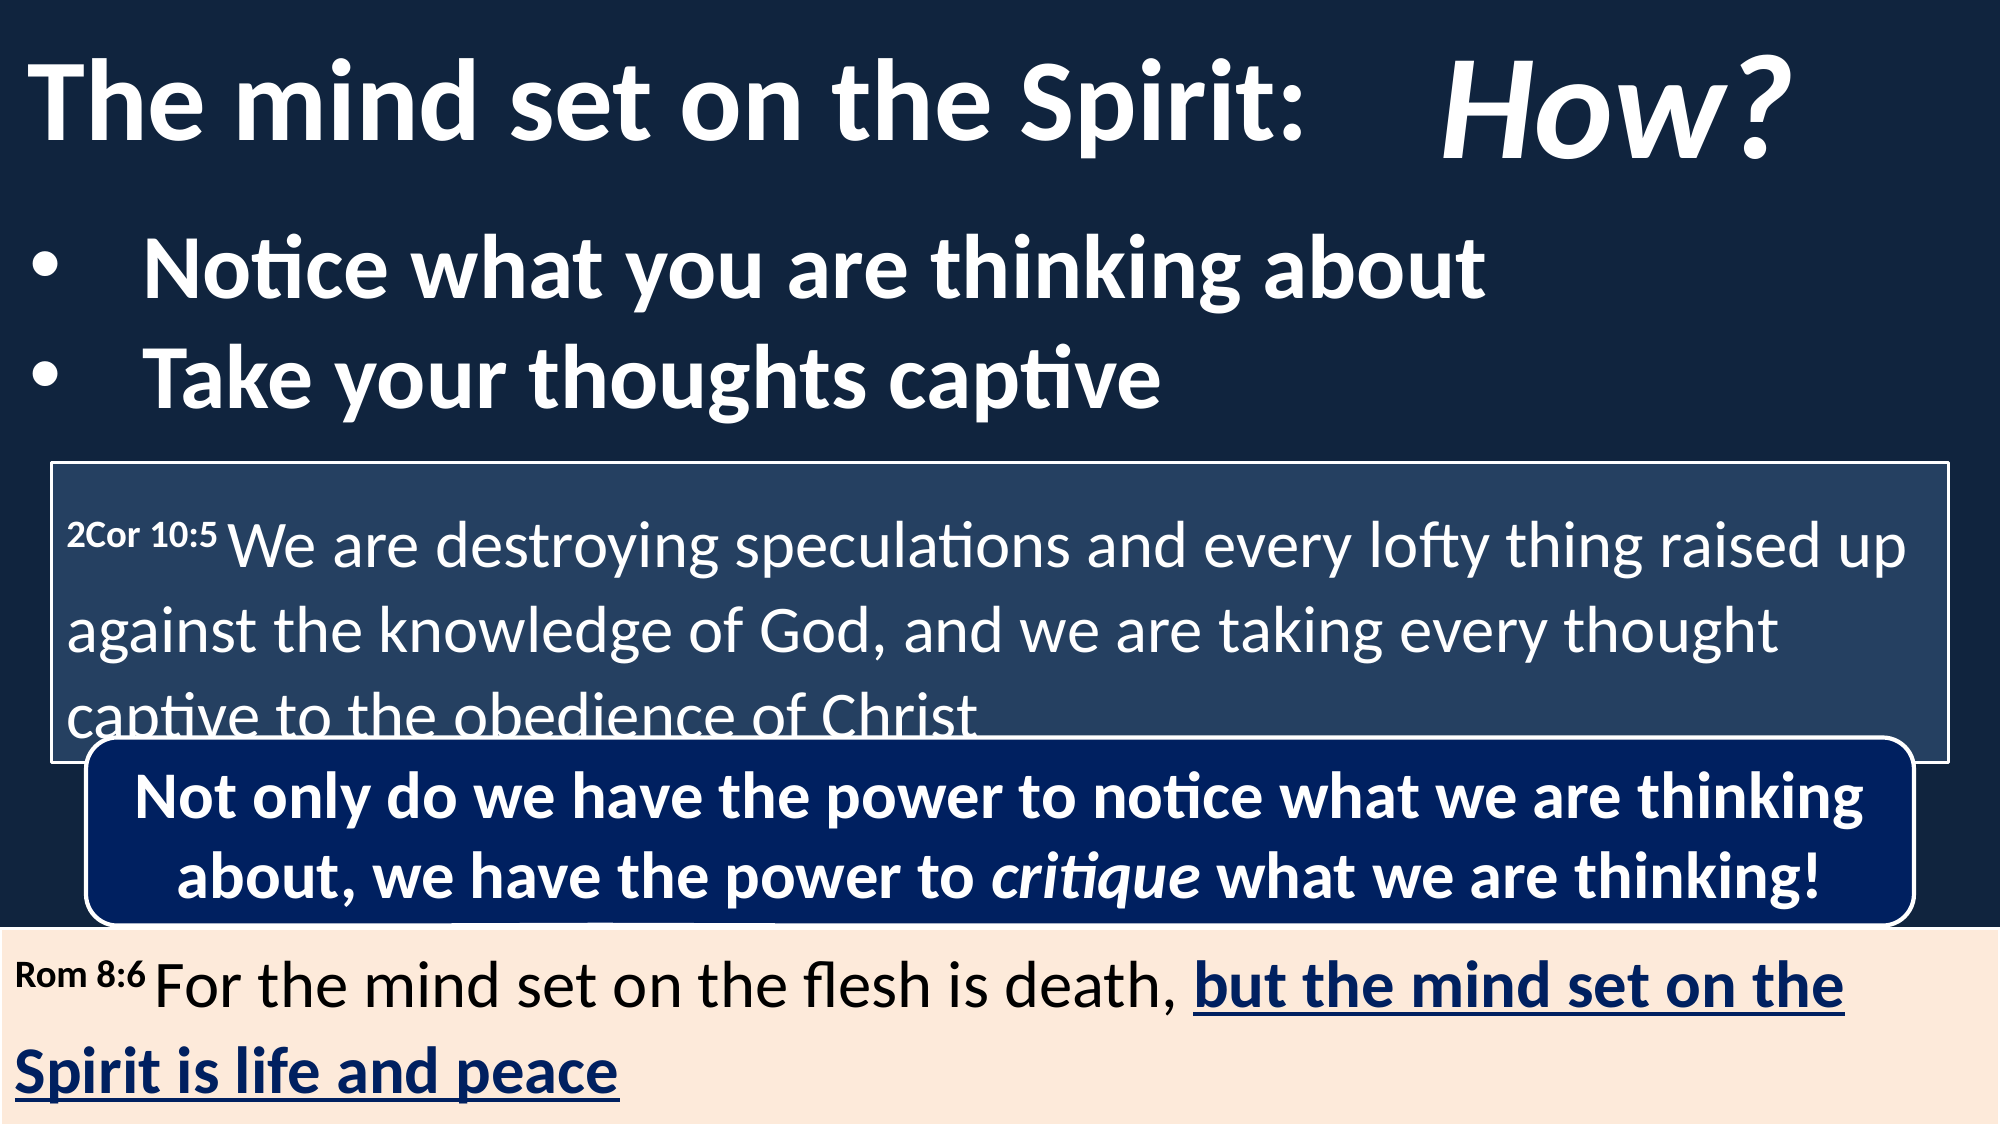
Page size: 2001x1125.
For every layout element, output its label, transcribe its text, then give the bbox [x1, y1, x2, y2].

text_box How? [1423, 0, 1889, 199]
text_box Rom 8:6 For the mind set on the flesh is death, but the mind set on the Spirit is life and peace [0, 926, 2000, 1125]
text_box Not only do we have the power to notice what we are thinking about, we have the power to critique what we are thinking! [83, 735, 1917, 928]
text_box 2Cor 10:5 We are destroying speculations and every lofty thing raised up against the knowledge of God, and we are taking every thought captive to the obedience of Christ [49, 460, 1951, 764]
text_box Notice what you are thinking about Take your thoughts captive [13, 198, 1765, 927]
text_box The mind set on the Spirit: [10, 0, 1340, 195]
